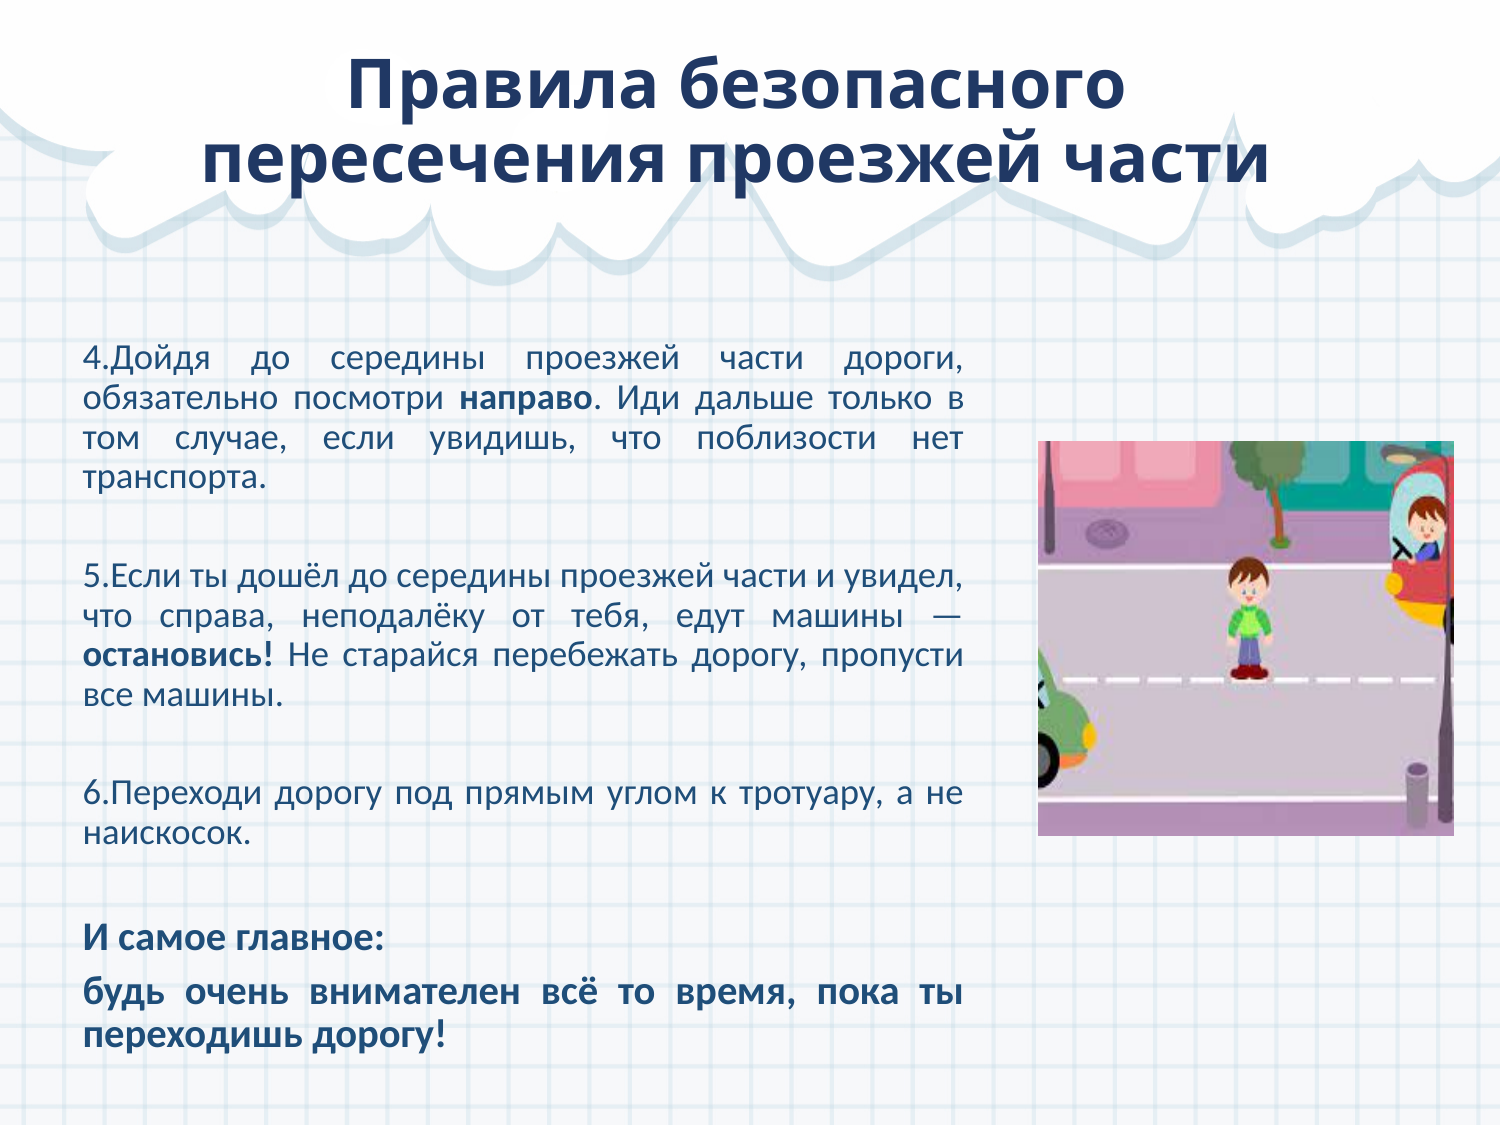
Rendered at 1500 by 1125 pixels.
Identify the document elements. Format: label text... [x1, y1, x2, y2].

subtitle 4.Дойдя до середины проезжей части дороги, обязательно посмотри направо. Иди дальше только в том случае, если увидишь, что поблизости нет транспорта. 5.Если ты дошёл до середины проезжей части и увидел, что справа, неподалёку от тебя, едут машины — остановись! Не старайся перебежать дорогу, пропусти все машины. 6.Переходи дорогу под прямым углом к тротуару, а не наискосок. И самое главное: будь очень внимателен всё то время, пока ты переходишь дорогу! [67, 277, 980, 1068]
title Правила безопасного пересечения проезжей части [173, 34, 1299, 206]
picture [0, 0, 1500, 1125]
